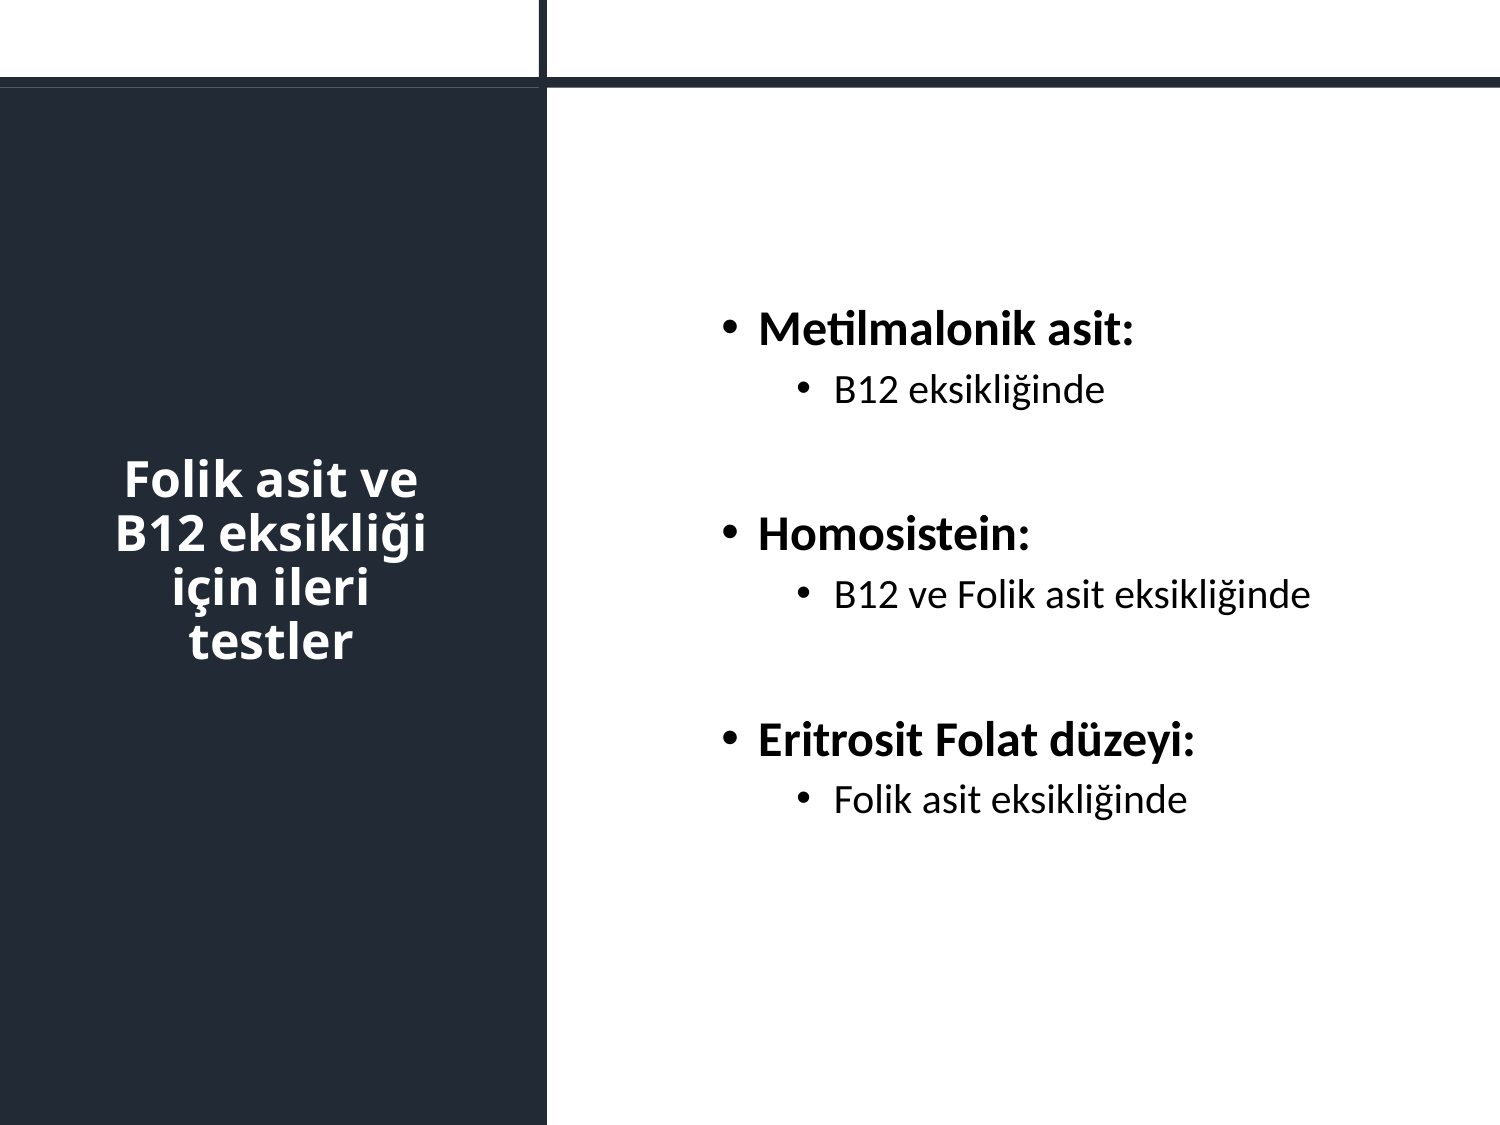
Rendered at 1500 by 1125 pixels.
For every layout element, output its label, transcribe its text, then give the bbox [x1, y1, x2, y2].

title Folik asit ve B12 eksikliği için ileri testler [73, 125, 469, 1000]
text_box [0, 89, 538, 1125]
text_box [548, 0, 1500, 76]
text_box [0, 76, 1500, 89]
text_box [538, 0, 548, 76]
text_box [538, 89, 548, 1125]
text_box [0, 0, 538, 76]
list Metilmalonik asit: B12 eksikliğinde Homosistein: B12 ve Folik asit eksikliğinde Eritrosit Folat düzeyi: Folik asit eksikliğinde [706, 125, 1463, 1000]
text_box [548, 89, 1500, 1125]
